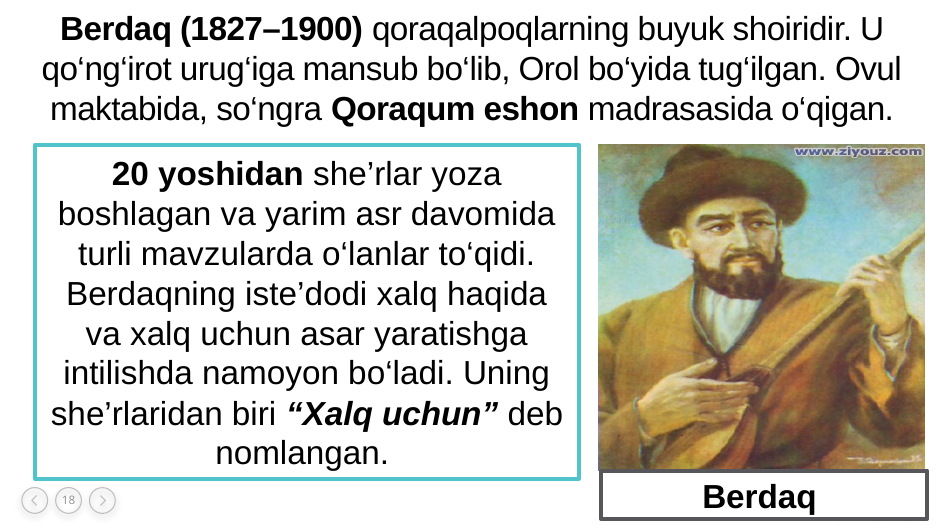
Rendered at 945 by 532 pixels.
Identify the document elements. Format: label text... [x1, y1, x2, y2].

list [598, 144, 925, 471]
title Berdaq (1827–1900) qoraqalpoqlarning buyuk shoiridir. U qo‘ng‘irot urug‘iga mansub bo‘lib, Orol bo‘yida tug‘ilgan. Ovul maktabida, so‘ngra Qoraqum eshon madrasasida o‘qigan. [17, 4, 928, 130]
text_box 20 yoshidan she’rlar yoza boshlagan va yarim asr davomida turli mavzularda o‘lanlar to‘qidi. Berdaqning iste’dodi xalq haqida va xalq uchun asar yaratishga intilishda namoyon bo‘ladi. Uning she’rlaridan biri “Xalq uchun” deb nomlangan. [33, 143, 581, 481]
text_box Berdaq [599, 476, 929, 521]
